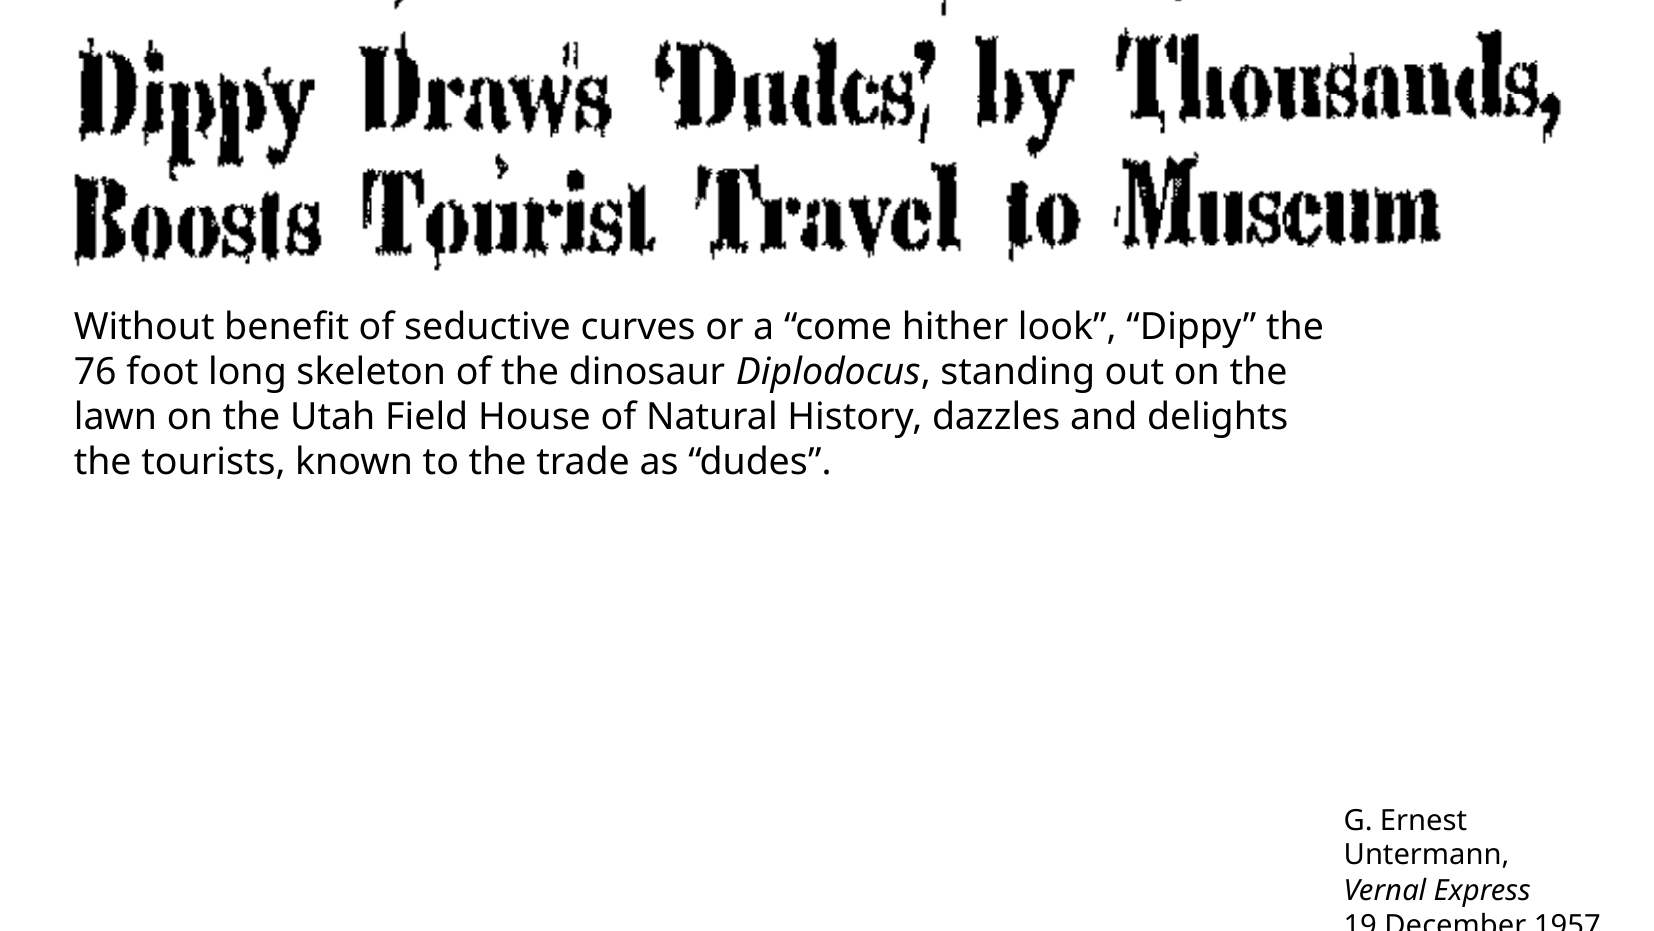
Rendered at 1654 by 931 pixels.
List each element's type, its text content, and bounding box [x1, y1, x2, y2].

picture [47, 0, 1585, 278]
text_box Without benefit of seductive curves or a “come hither look”, “Dippy” the 76 foot long skeleton of the dinosaur Diplodocus, standing out on the lawn on the Utah Field House of Natural History, dazzles and delights the tourists, known to the trade as “dudes”. [58, 295, 1358, 915]
text_box G. Ernest Untermann, Vernal Express 19 December 1957. [1328, 793, 1654, 930]
